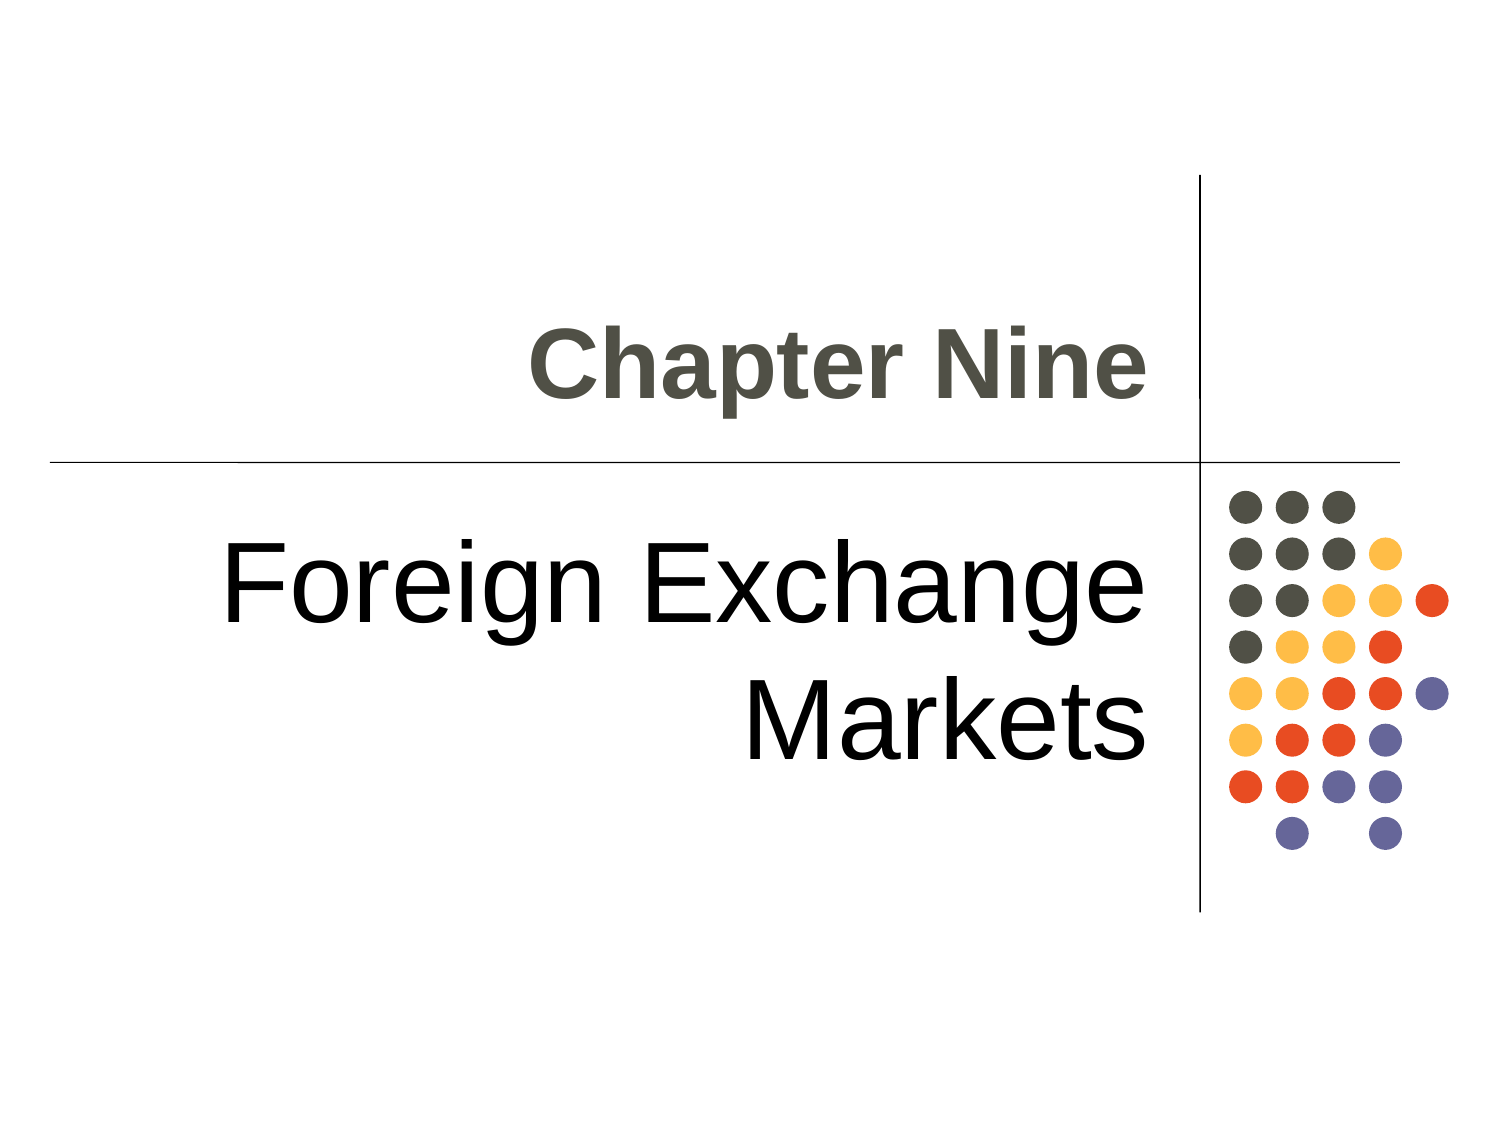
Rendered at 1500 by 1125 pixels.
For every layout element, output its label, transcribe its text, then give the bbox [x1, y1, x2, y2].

title Chapter Nine [51, 76, 1165, 427]
subtitle Foreign Exchange Markets [139, 500, 1165, 888]
